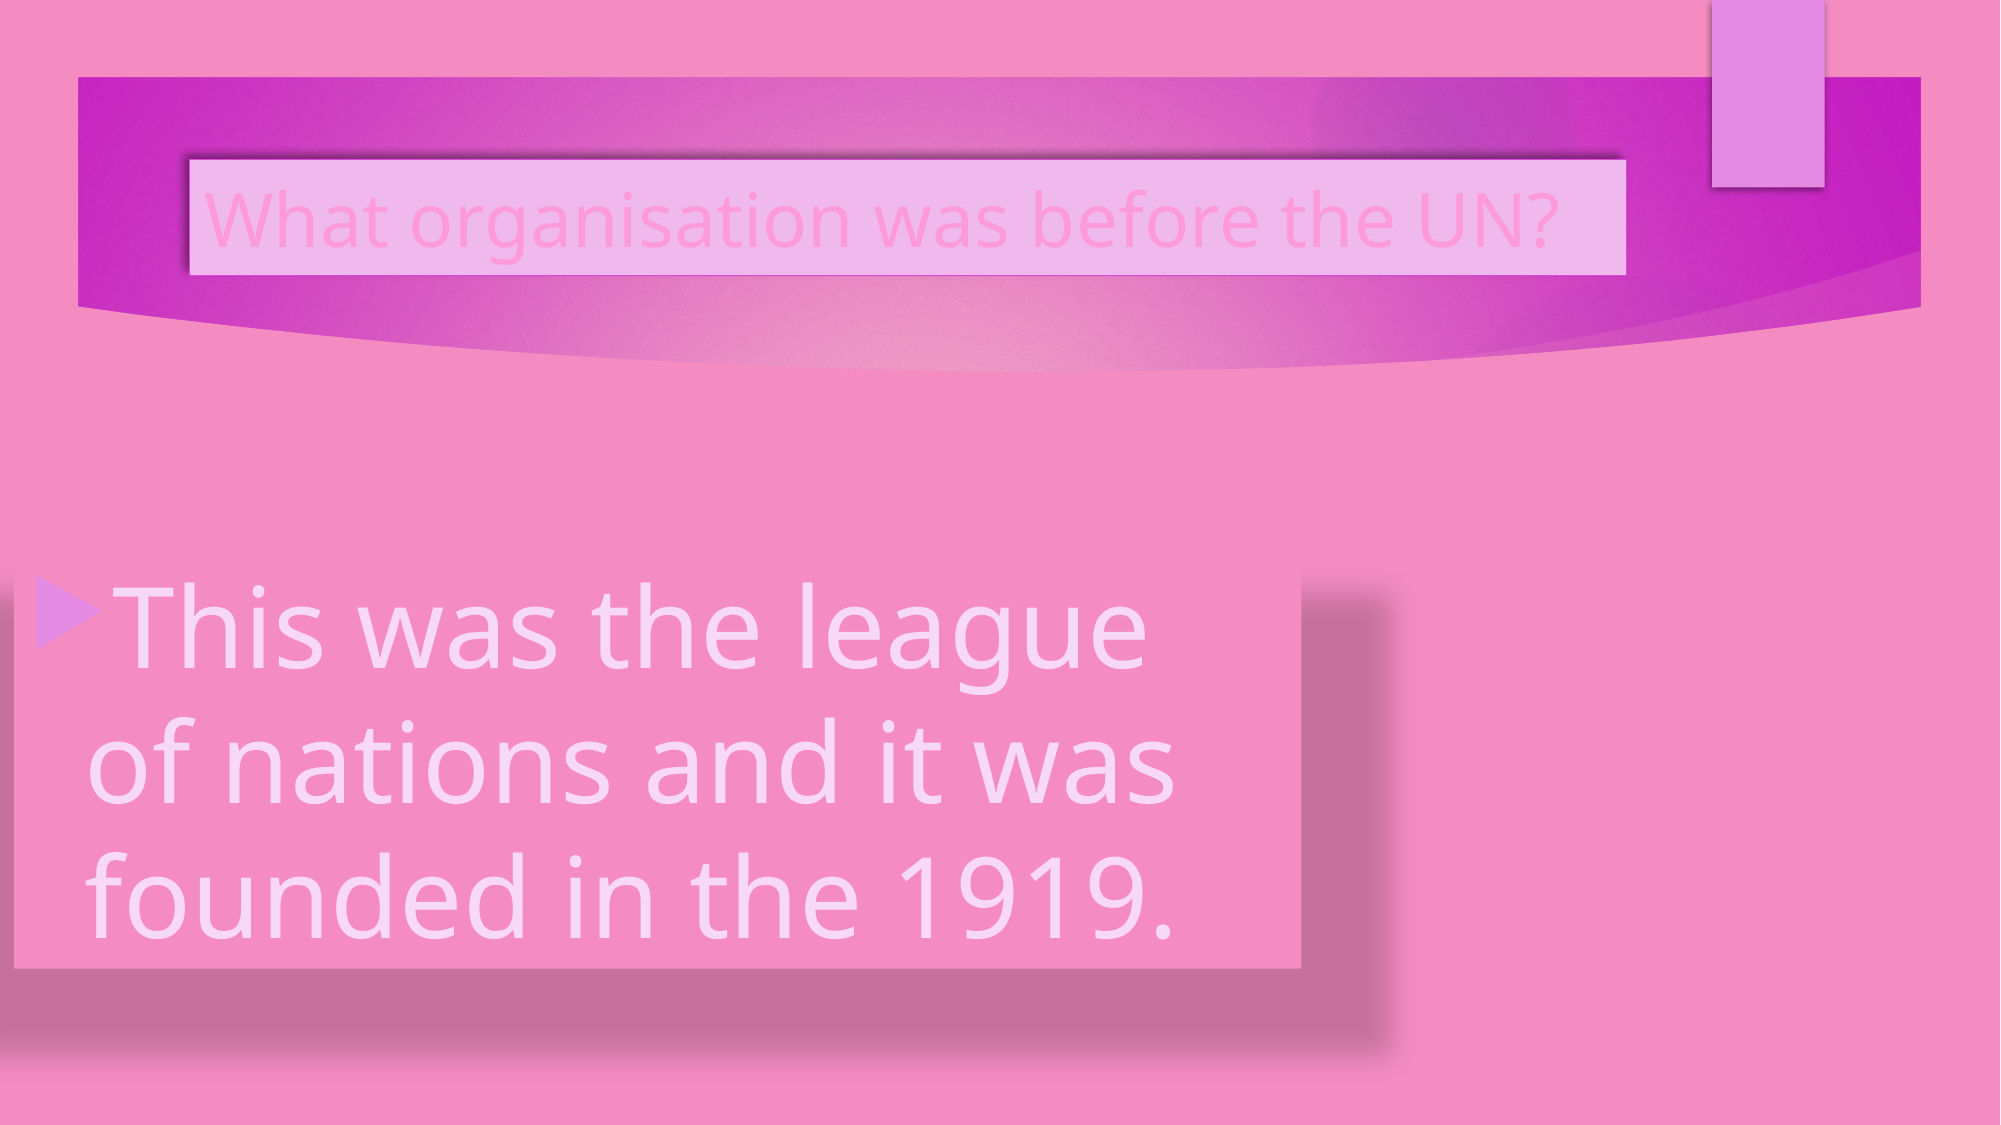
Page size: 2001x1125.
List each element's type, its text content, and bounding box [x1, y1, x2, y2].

title What organisation was before the UN? [189, 159, 1627, 276]
list This was the league of nations and it was founded in the 1919. [12, 547, 1303, 970]
